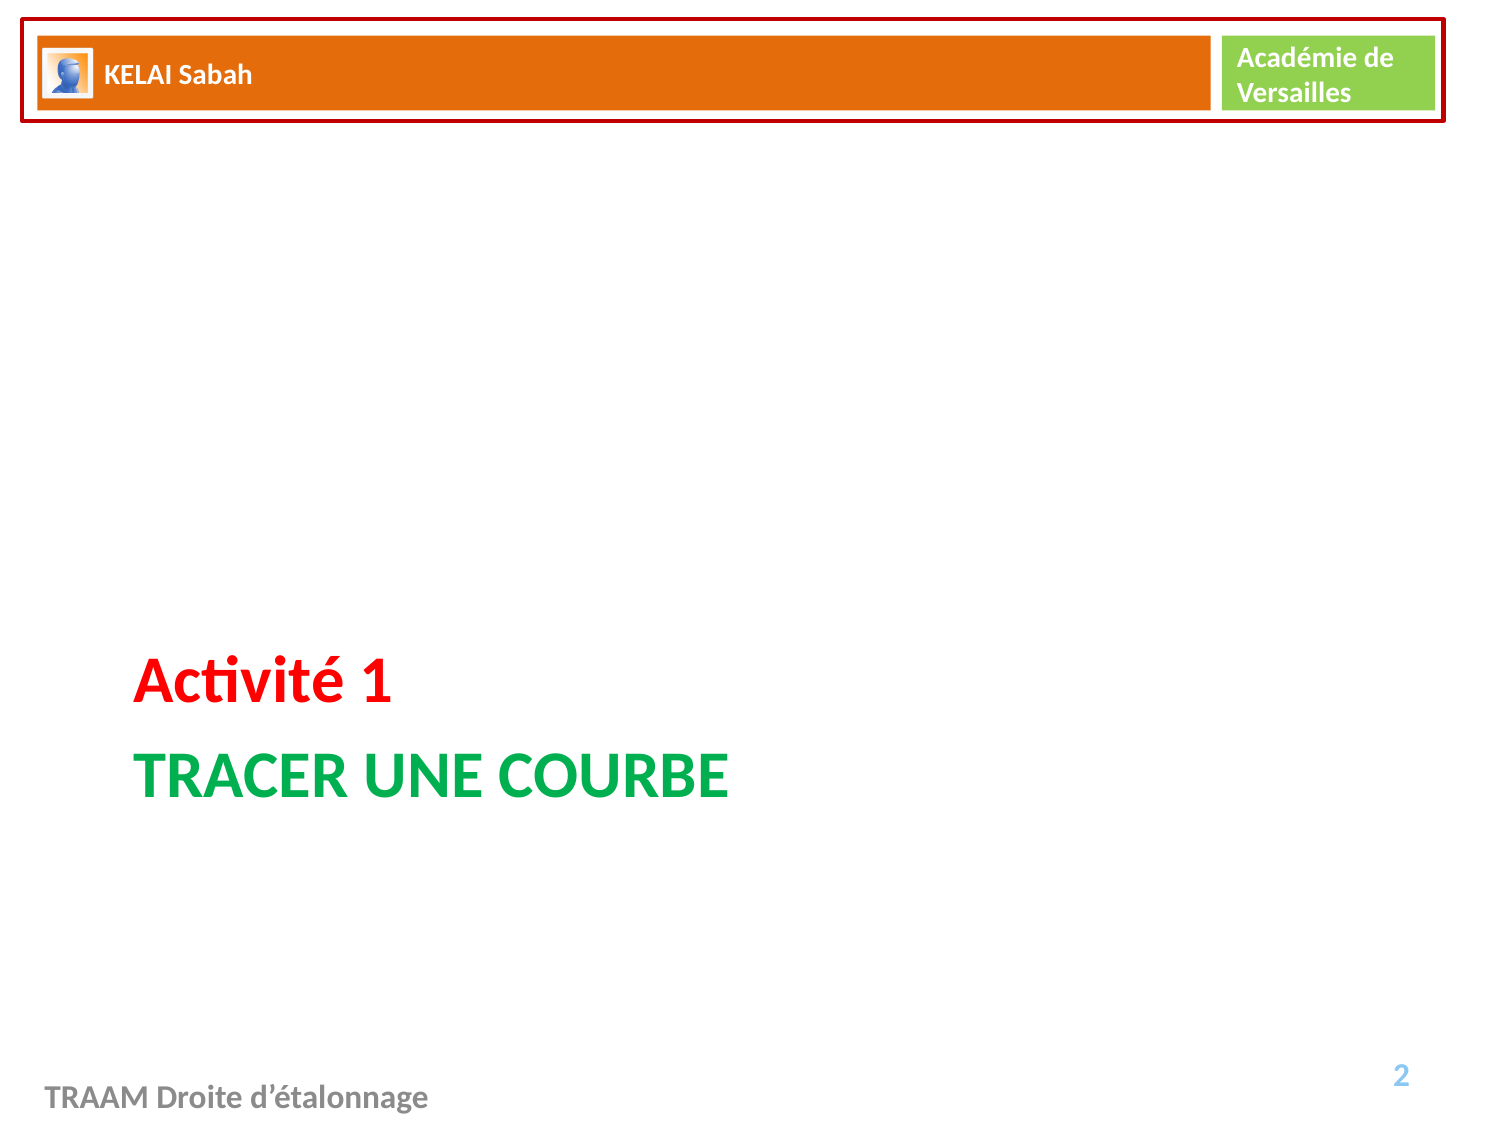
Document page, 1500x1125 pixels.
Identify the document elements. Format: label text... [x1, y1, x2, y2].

list Activité 1 [118, 476, 1394, 723]
slide_number TRAAM Droite d’étalonnage [29, 1065, 479, 1125]
title Tracer une courbe [118, 723, 1394, 947]
picture [37, 43, 98, 103]
slide_number 2 [1074, 1042, 1425, 1103]
